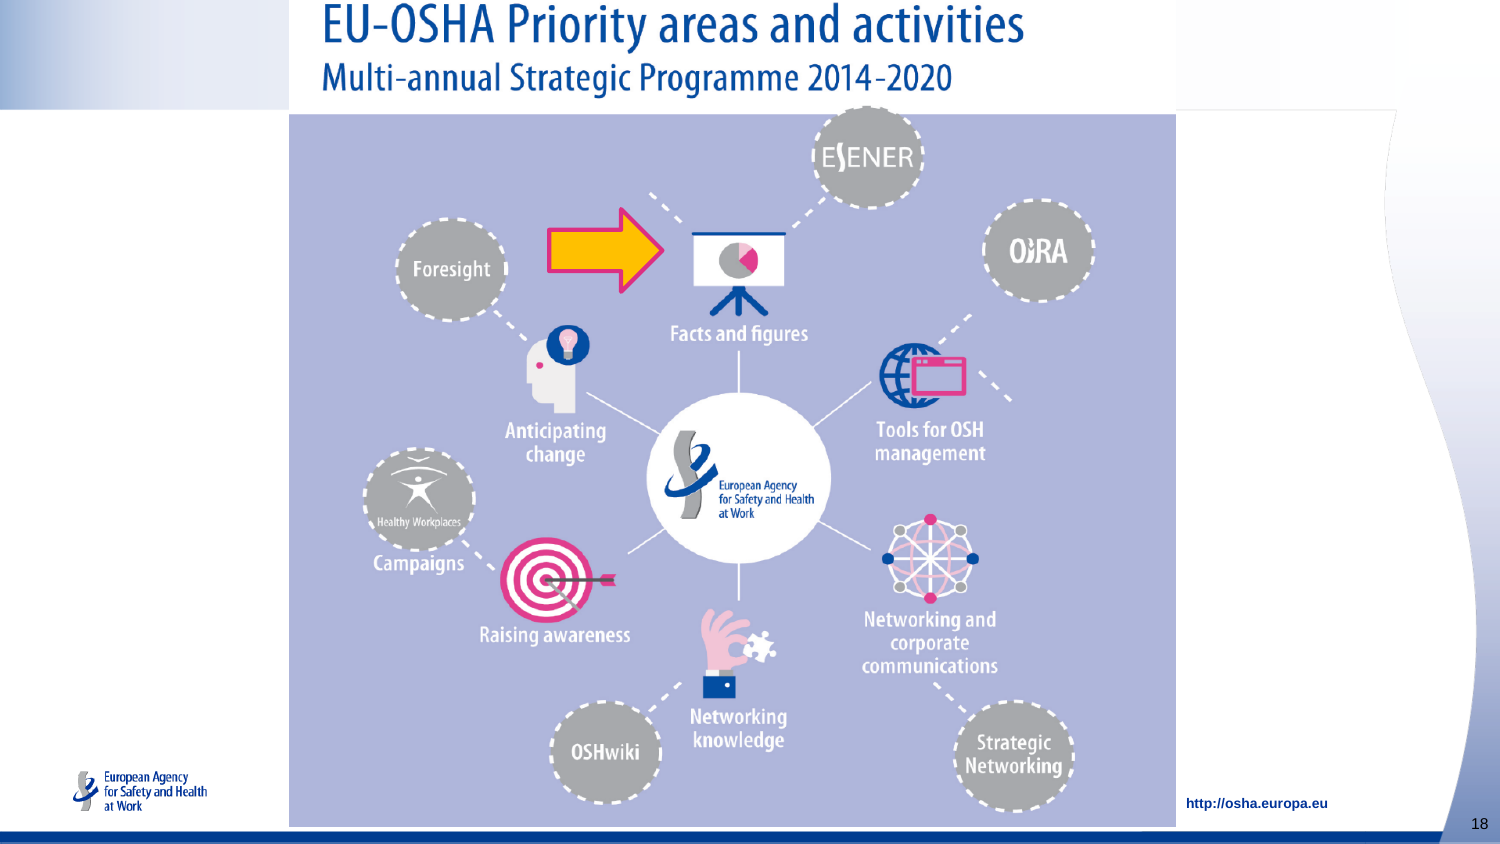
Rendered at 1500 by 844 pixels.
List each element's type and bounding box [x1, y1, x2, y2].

list [288, 0, 1176, 827]
picture [0, 0, 1500, 844]
